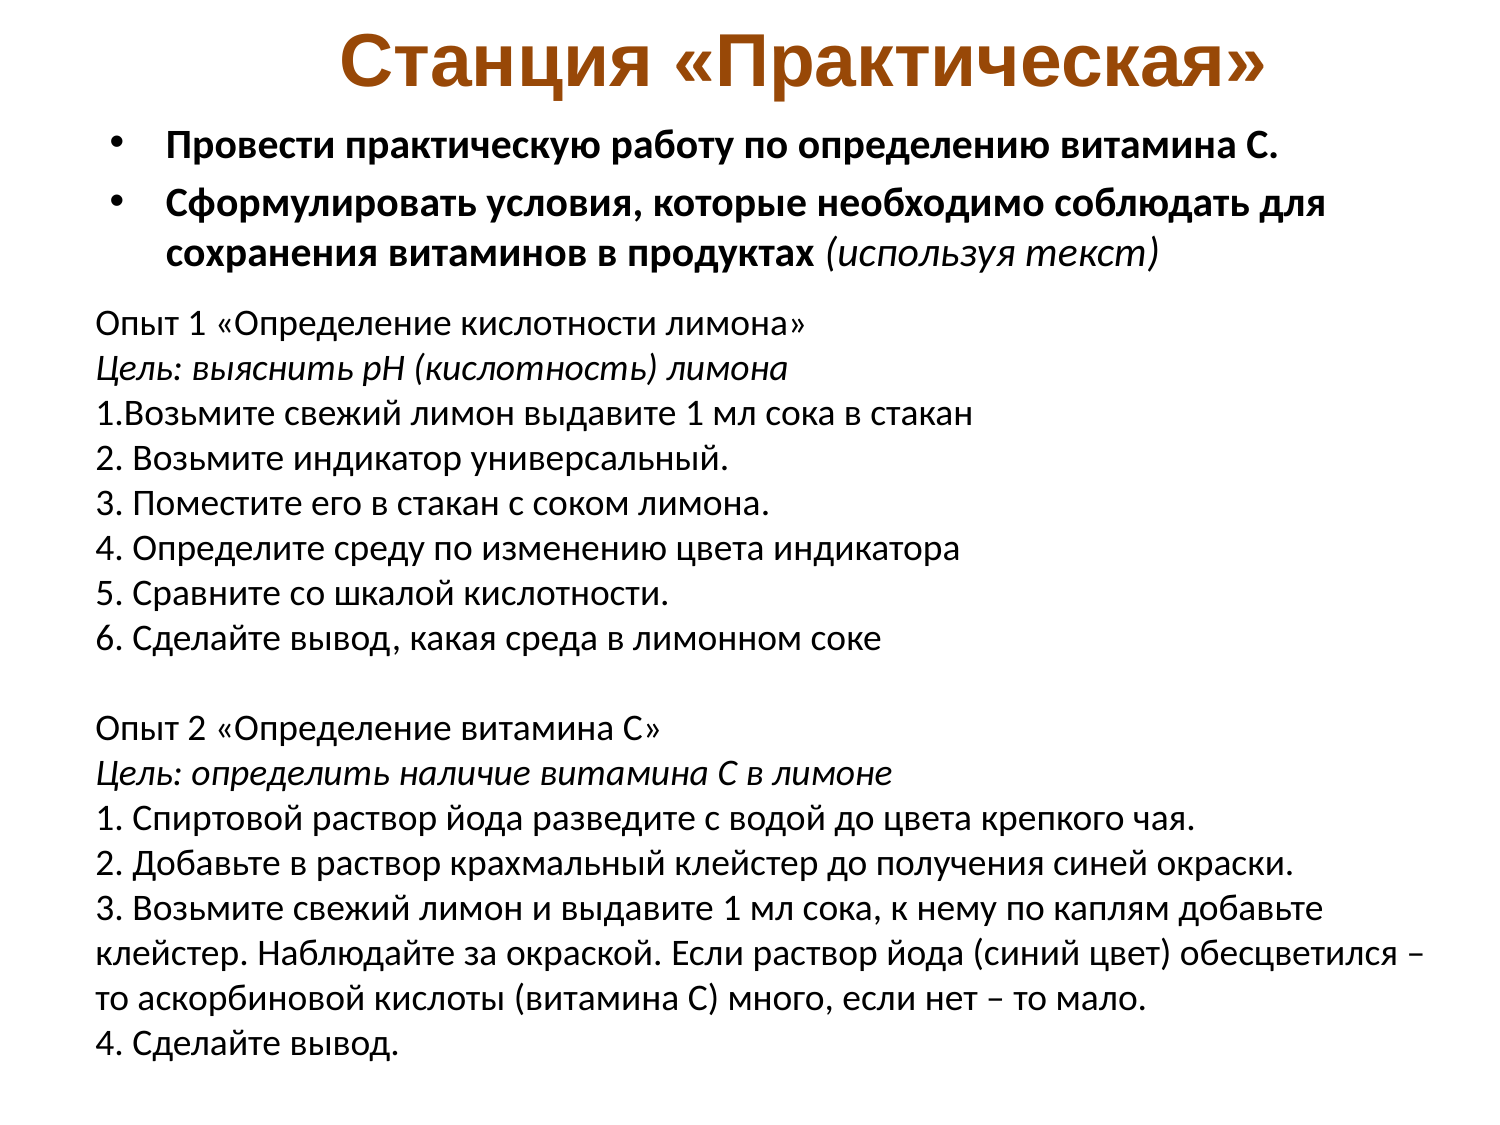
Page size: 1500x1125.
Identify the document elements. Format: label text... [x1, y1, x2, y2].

list Провести практическую работу по определению витамина С. Сформулировать условия, которые необходимо соблюдать для сохранения витаминов в продуктах (используя текст) [94, 108, 1465, 291]
text_box Опыт 1 «Определение кислотности лимона» Цель: выяснить pH (кислотность) лимона 1.Возьмите свежий лимон выдавите 1 мл сока в стакан 2. Возьмите индикатор универсальный. 3. Поместите его в стакан с соком лимона. 4. Определите среду по изменению цвета индикатора 5. Сравните со шкалой кислотности. 6. Сделайте вывод, какая среда в лимонном соке Опыт 2 «Определение витамина С» Цель: определить наличие витамина С в лимоне 1. Спиртовой раствор йода разведите с водой до цвета крепкого чая. 2. Добавьте в раствор крахмальный клейстер до получения синей окраски. 3. Возьмите свежий лимон и выдавите 1 мл сока, к нему по каплям добавьте клейстер. Наблюдайте за окраской. Если раствор йода (синий цвет) обесцветился – то аскорбиновой кислоты (витамина С) много, если нет – то мало. 4. Сделайте вывод. [80, 290, 1463, 1125]
text_box Станция «Практическая» [82, 4, 1500, 110]
